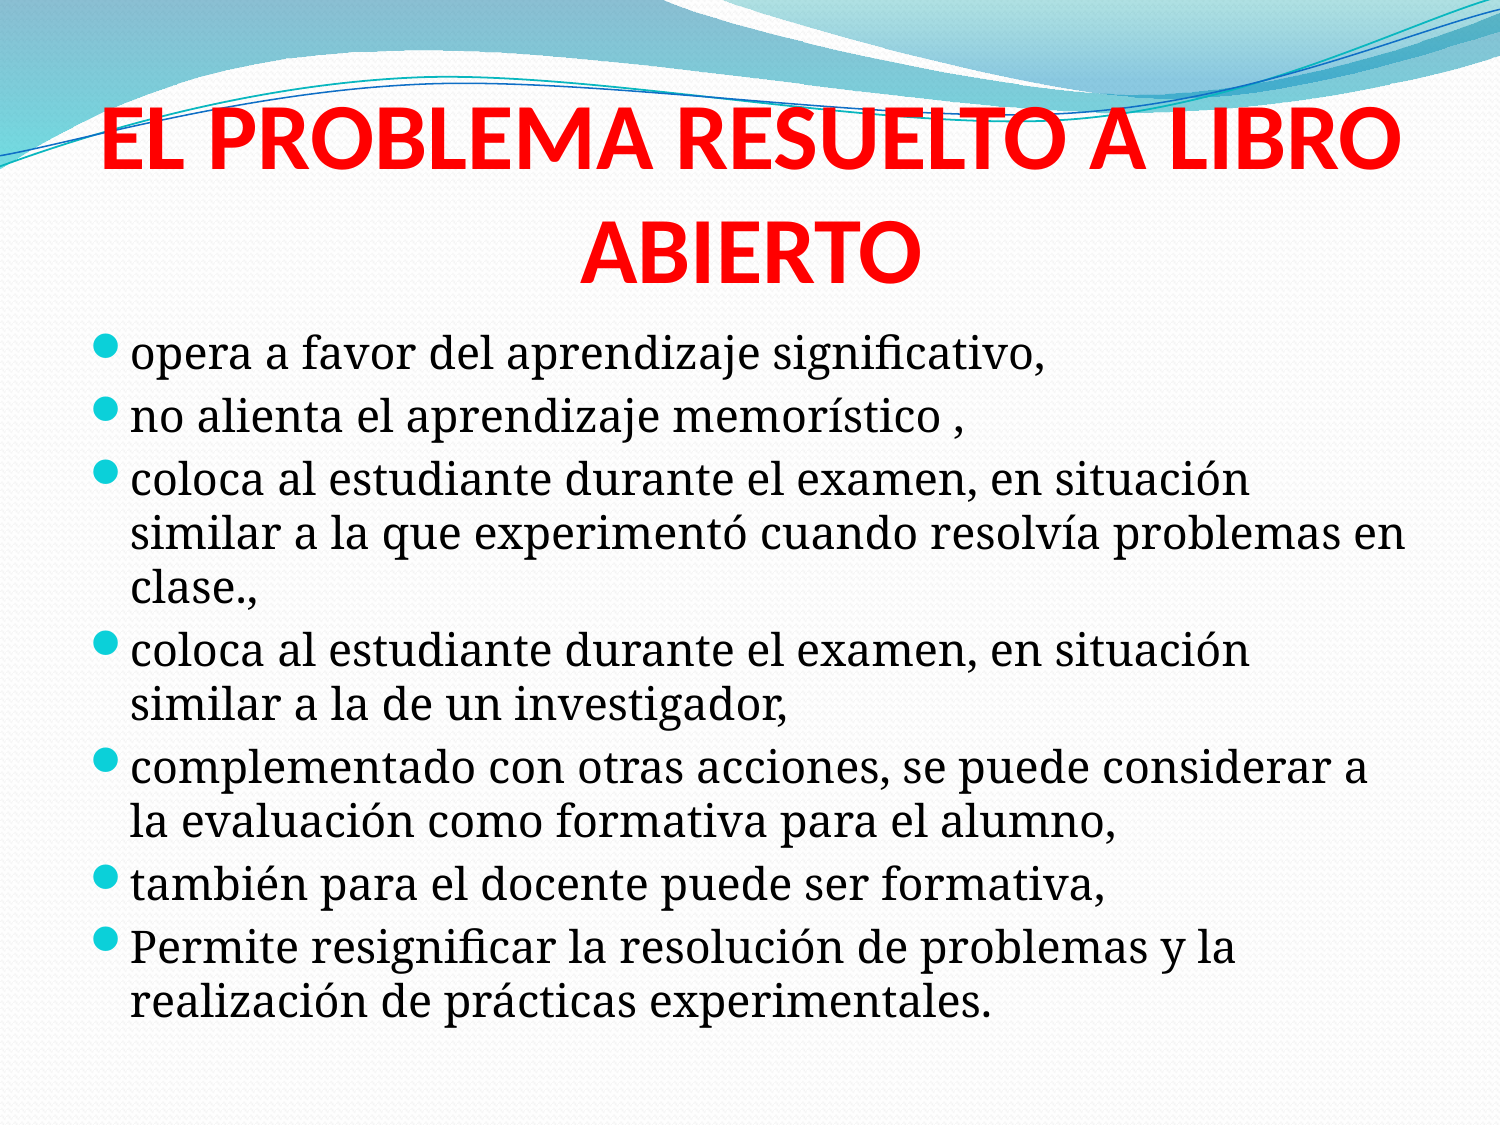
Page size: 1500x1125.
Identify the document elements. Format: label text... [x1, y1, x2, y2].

title EL PROBLEMA RESUELTO A LIBRO ABIERTO [76, 66, 1427, 303]
list opera a favor del aprendizaje significativo, no alienta el aprendizaje memorístico , coloca al estudiante durante el examen, en situación similar a la que experimentó cuando resolvía problemas en clase., coloca al estudiante durante el examen, en situación similar a la de un investigador, complementado con otras acciones, se puede considerar a la evaluación como formativa para el alumno, también para el docente puede ser formativa, Permite resignificar la resolución de problemas y la realización de prácticas experimentales. [75, 317, 1425, 1038]
